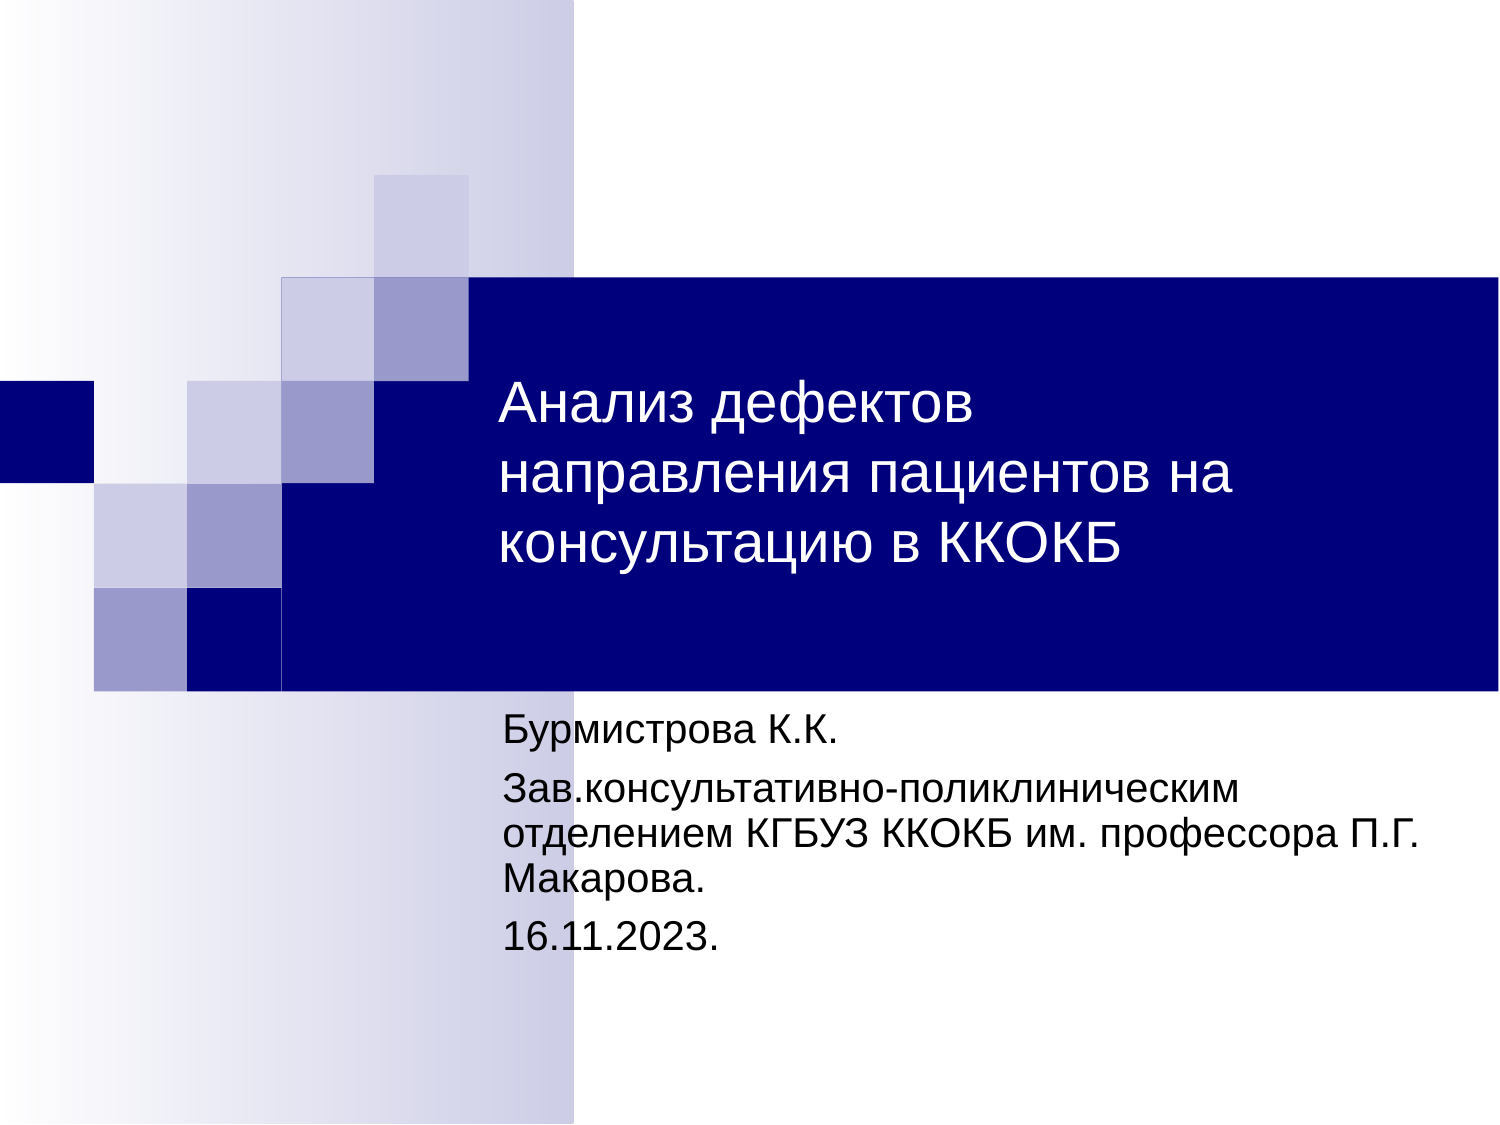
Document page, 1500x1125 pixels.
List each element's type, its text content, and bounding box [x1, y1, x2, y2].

text_box Бурмистрова К.К. Зав.консультативно-поликлиническим отделением КГБУЗ ККОКБ им. профессора П.Г. Макарова. 16.11.2023. [487, 699, 1475, 988]
text_box Анализ дефектов направления пациентов на консультацию в ККОКБ [484, 236, 1335, 702]
